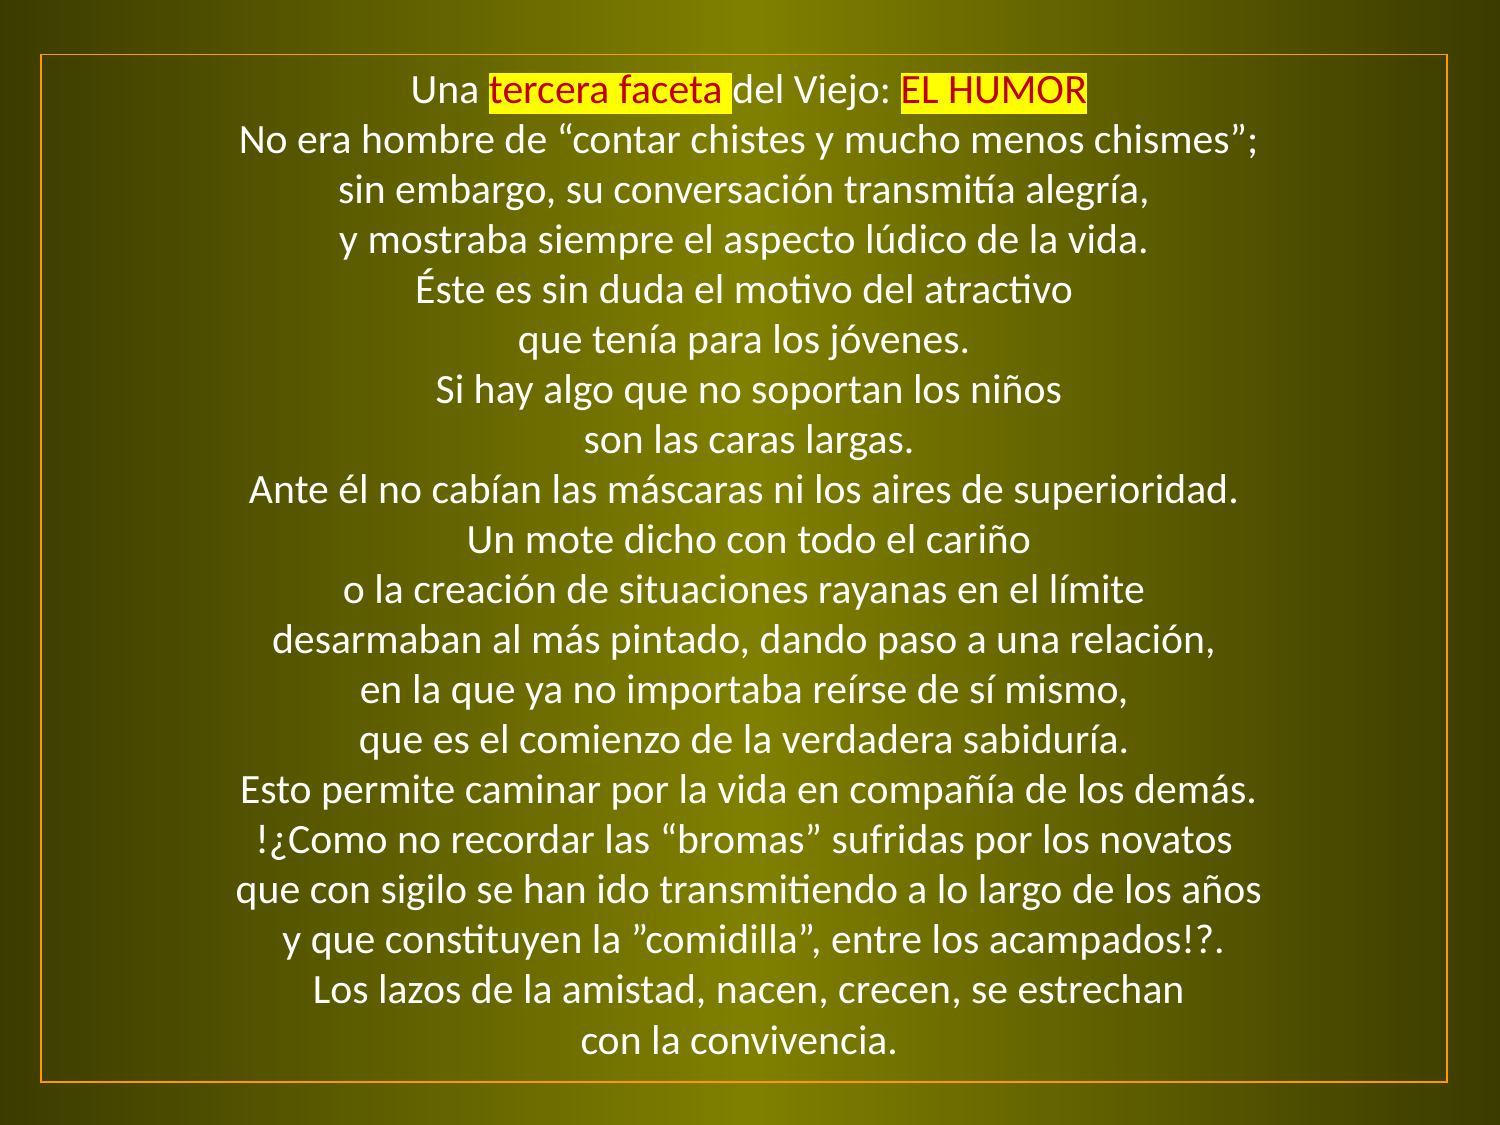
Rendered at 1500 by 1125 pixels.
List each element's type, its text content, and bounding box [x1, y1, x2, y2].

text_box [41, 54, 1447, 1083]
text_box Una tercera faceta del Viejo: EL HUMOR No era hombre de “contar chistes y mucho menos chismes”; sin embargo, su conversación transmitía alegría, y mostraba siempre el aspecto lúdico de la vida. Éste es sin duda el motivo del atractivo que tenía para los jóvenes. Si hay algo que no soportan los niños son las caras largas. Ante él no cabían las máscaras ni los aires de superioridad. Un mote dicho con todo el cariño o la creación de situaciones rayanas en el límite desarmaban al más pintado, dando paso a una relación, en la que ya no importaba reírse de sí mismo, que es el comienzo de la verdadera sabiduría. Esto permite caminar por la vida en compañía de los demás. !¿Como no recordar las “bromas” sufridas por los novatos que con sigilo se han ido transmitiendo a lo largo de los años y que constituyen la ”comidilla”, entre los acampados!?. Los lazos de la amistad, nacen, crecen, se estrechan con la convivencia. [168, 54, 1330, 1070]
